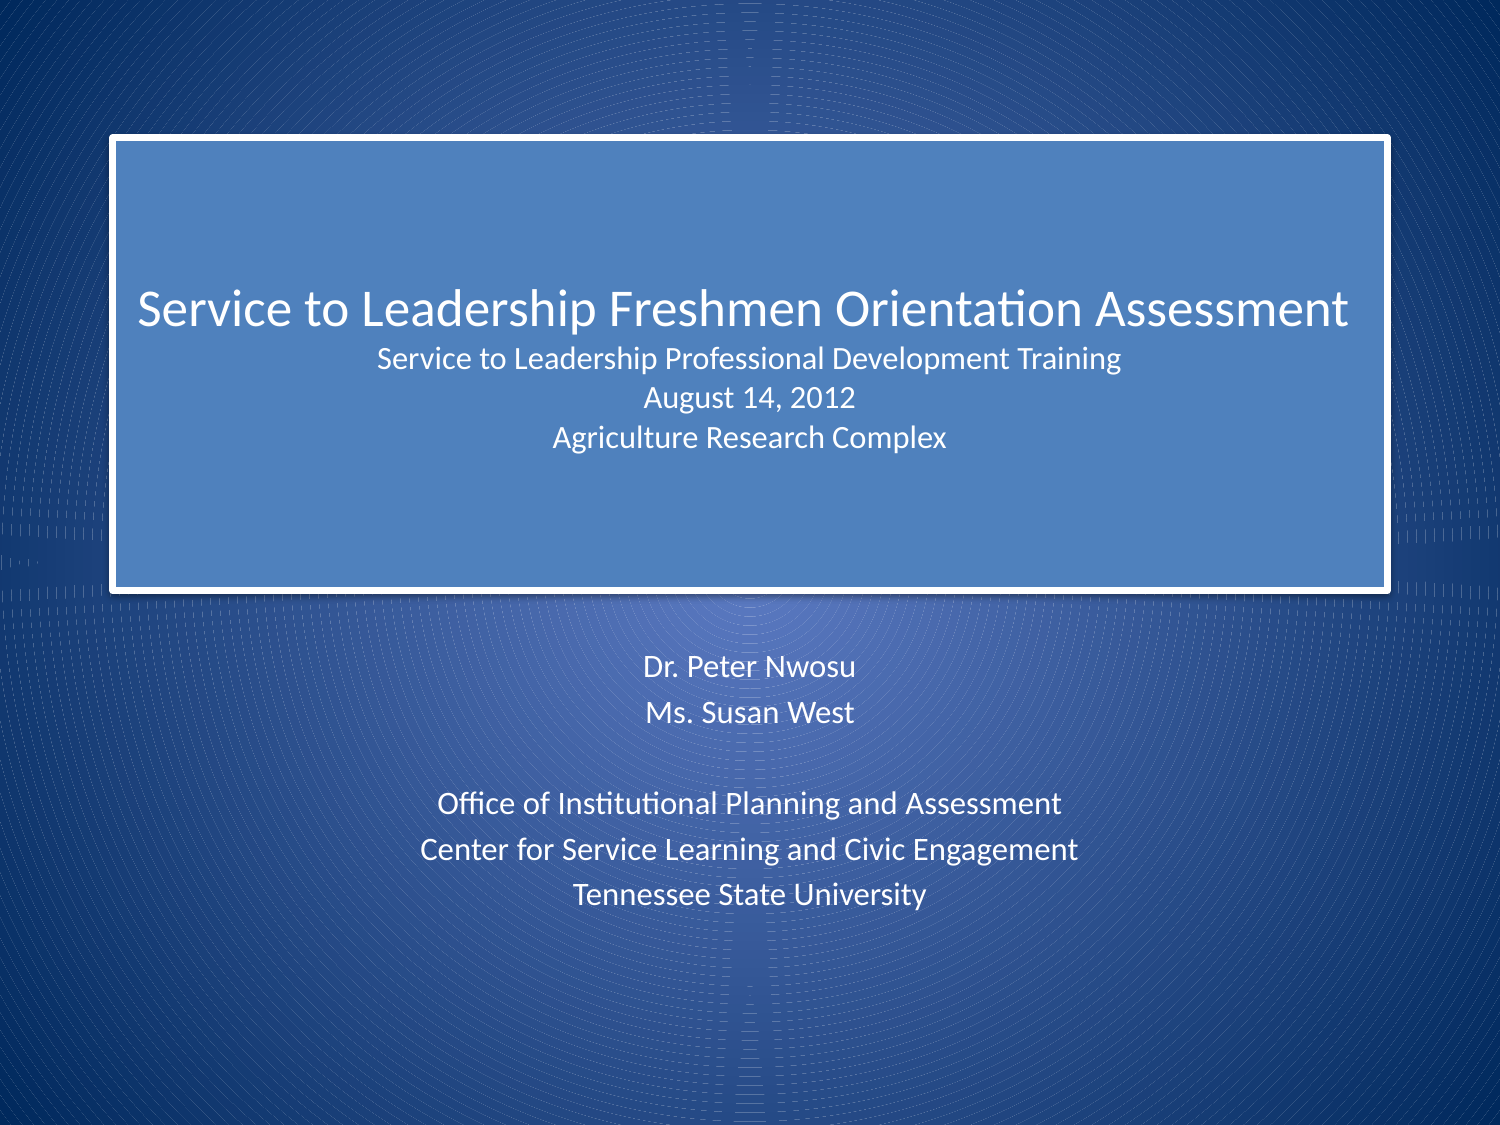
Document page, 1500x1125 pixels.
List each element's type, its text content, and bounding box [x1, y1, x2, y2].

title Service to Leadership Freshmen Orientation Assessment Service to Leadership Professional Development Training August 14, 2012 Agriculture Research Complex [109, 134, 1391, 594]
subtitle Dr. Peter Nwosu Ms. Susan West Office of Institutional Planning and Assessment Center for Service Learning and Civic Engagement Tennessee State University [225, 637, 1275, 925]
